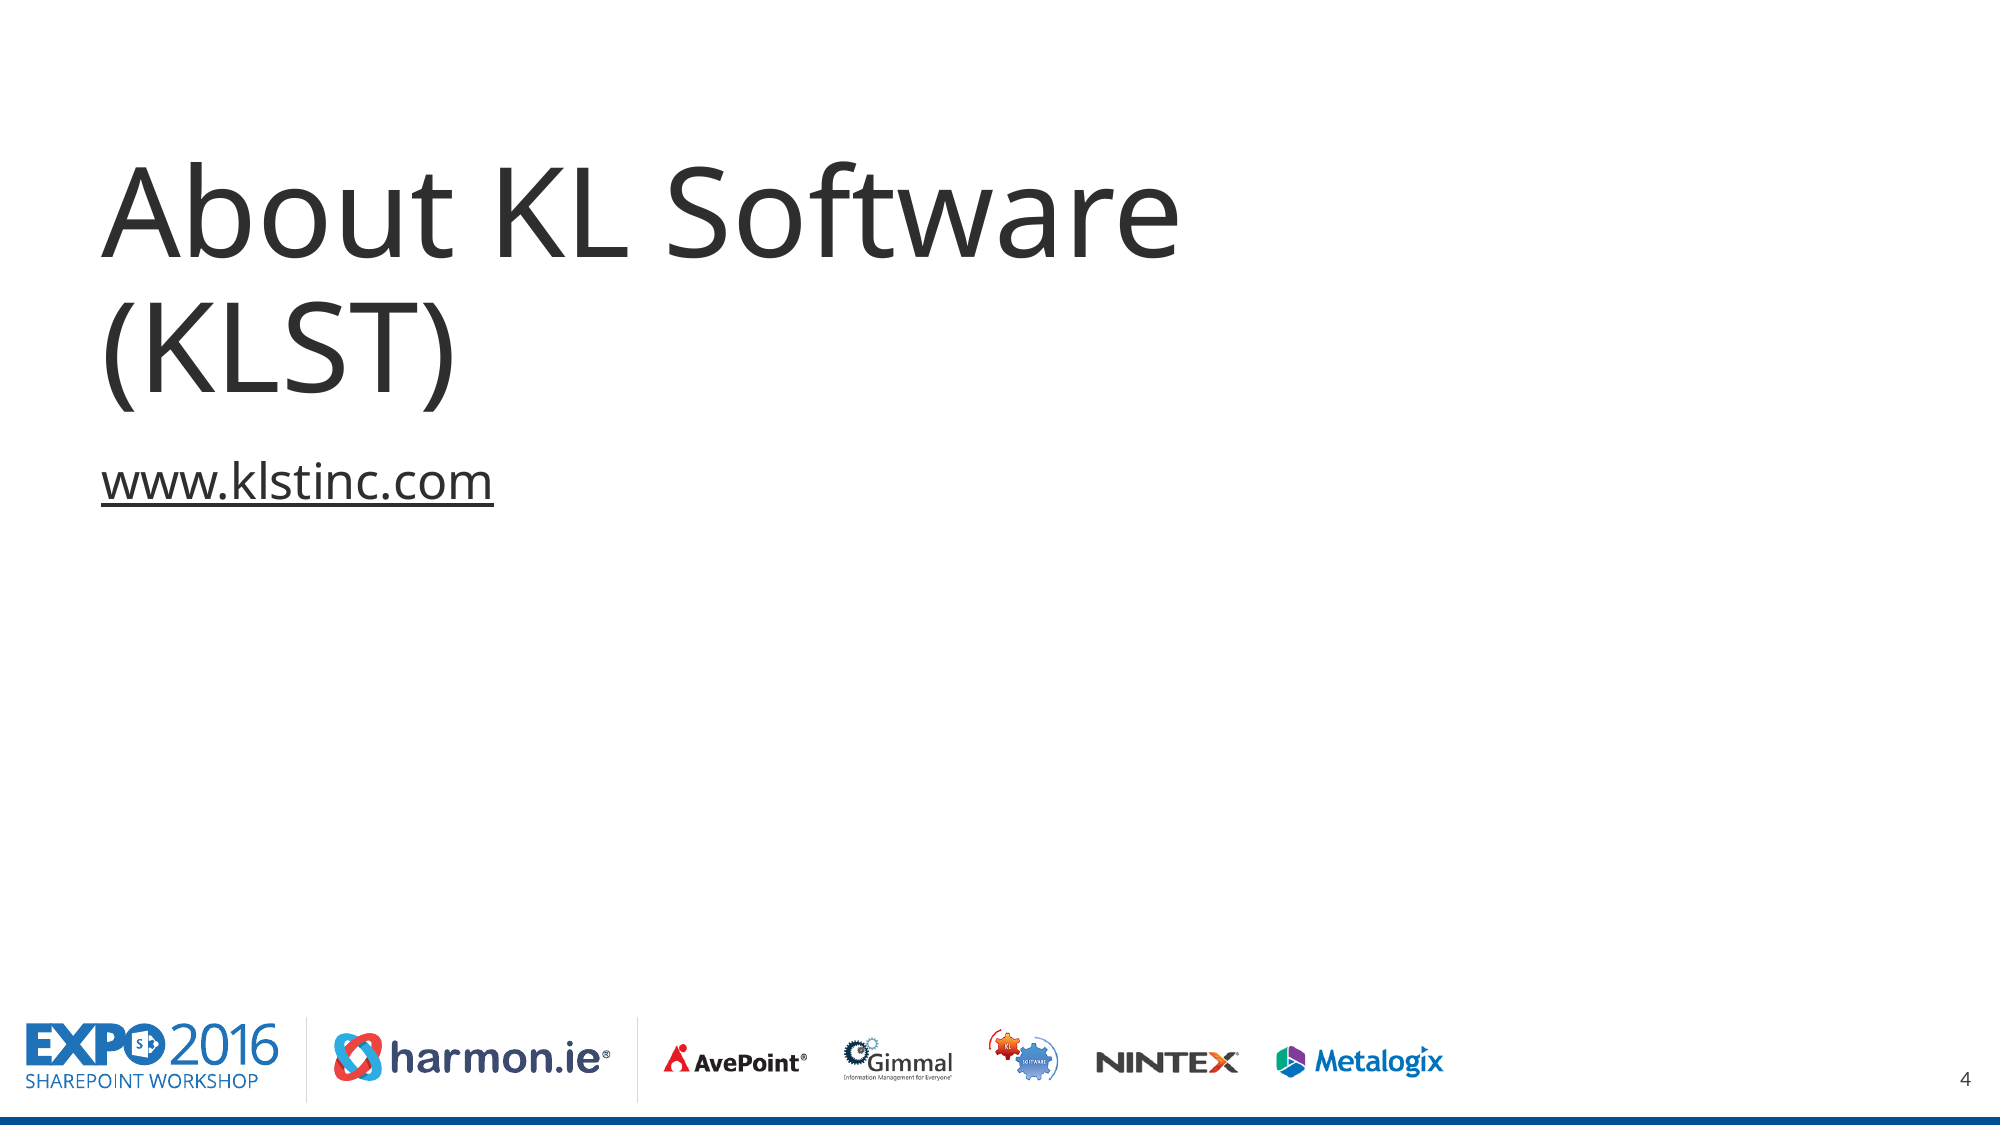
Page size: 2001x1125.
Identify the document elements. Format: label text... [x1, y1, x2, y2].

title About KL Software (KLST) [86, 35, 1586, 428]
picture [658, 1020, 1455, 1089]
subtitle www.klstinc.com [86, 442, 1586, 563]
slide_number 4 [1919, 1047, 1987, 1108]
